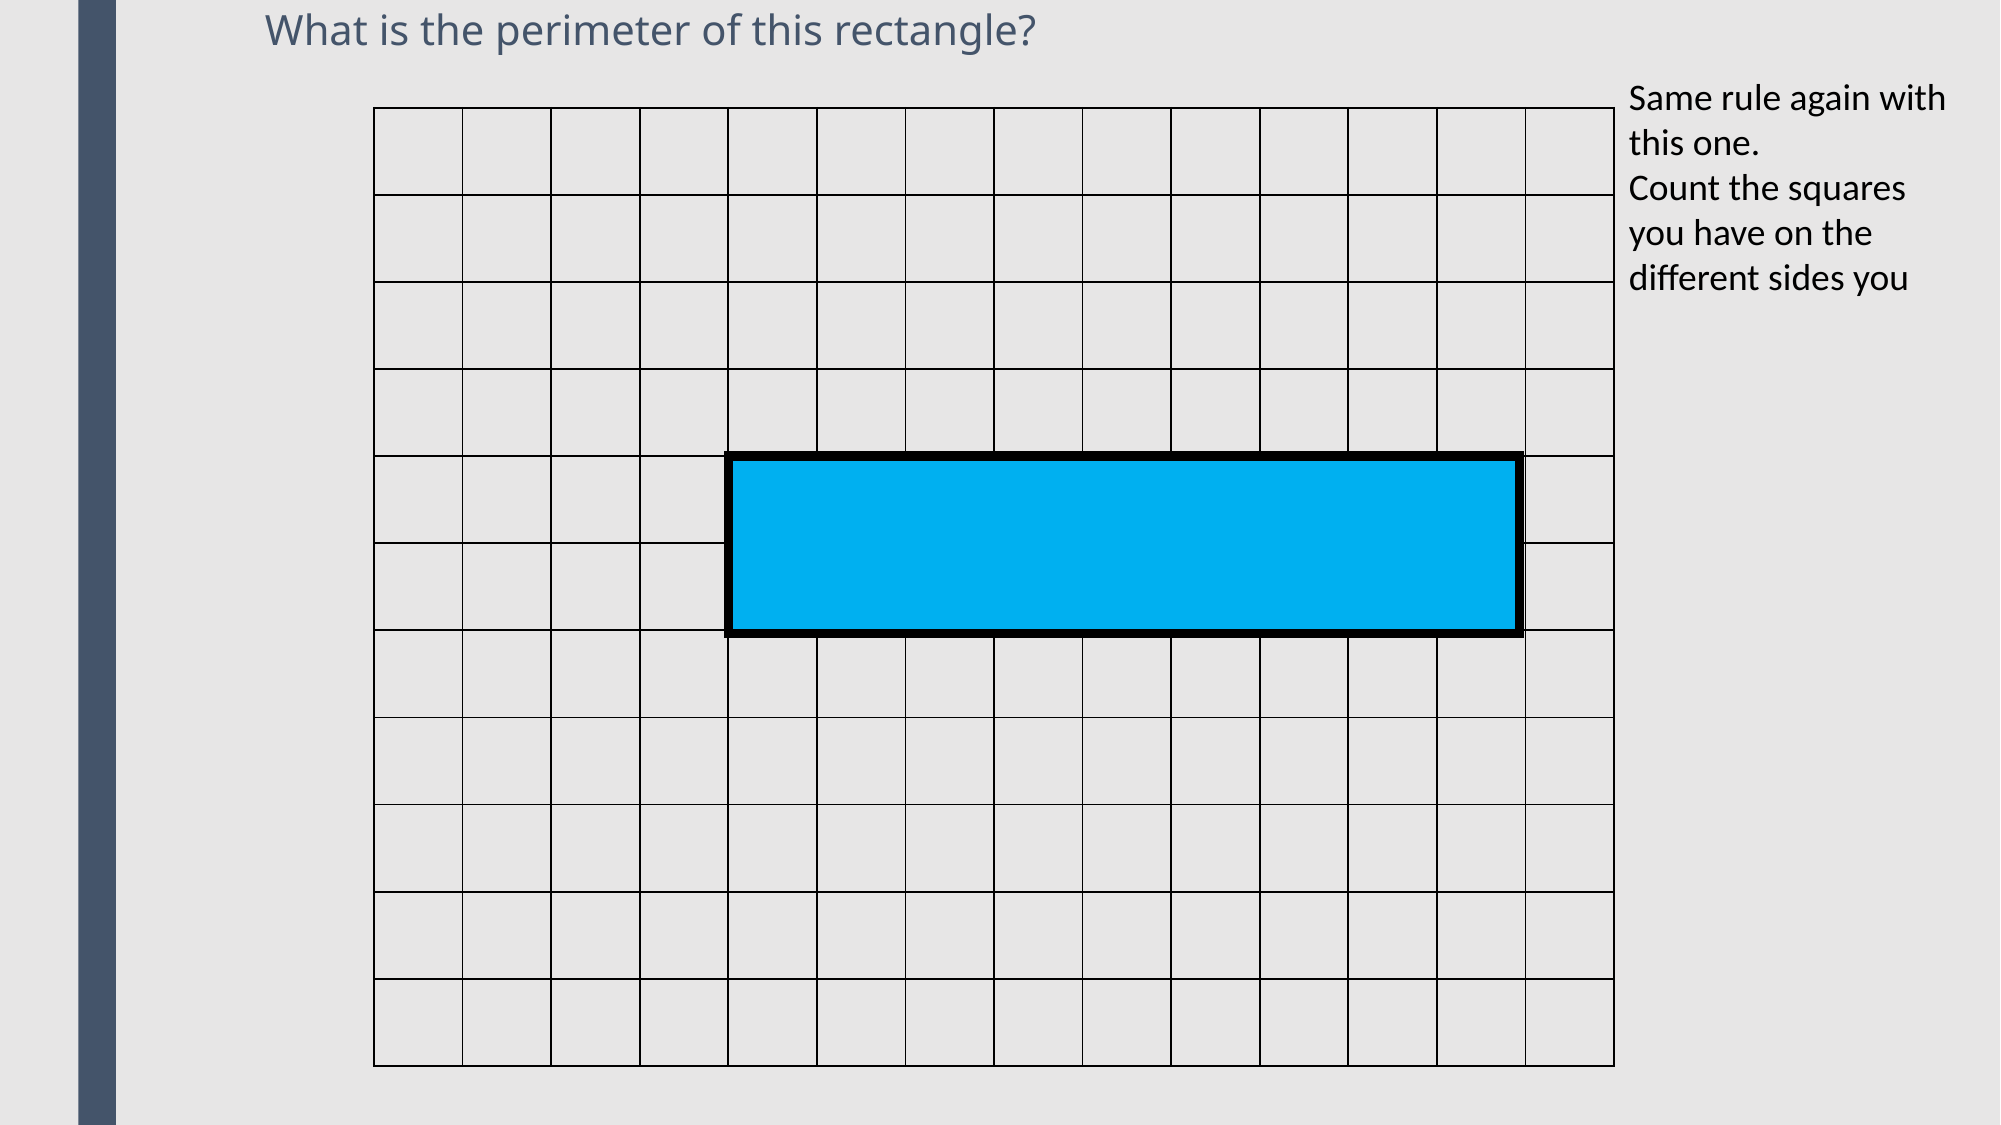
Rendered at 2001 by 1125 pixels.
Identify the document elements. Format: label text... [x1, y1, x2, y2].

table_cell [552, 544, 639, 629]
table_cell [995, 283, 1082, 368]
table_header [1172, 109, 1259, 194]
table_cell [1526, 283, 1613, 368]
table_cell [1083, 980, 1170, 1065]
table_cell [818, 634, 905, 717]
table_cell [1172, 370, 1259, 455]
table_cell [818, 370, 905, 455]
table_cell [463, 457, 550, 542]
table_cell [818, 980, 905, 1065]
table_cell [906, 805, 993, 891]
table_cell [906, 370, 993, 455]
table_header [729, 109, 816, 194]
table_cell [375, 893, 462, 978]
table_cell [1083, 805, 1170, 891]
table_cell [1526, 893, 1613, 978]
table_cell [995, 893, 1082, 978]
table_cell [375, 718, 462, 804]
table_cell [729, 634, 816, 717]
table_cell [375, 980, 462, 1065]
table_cell [552, 370, 639, 455]
table_cell [552, 718, 639, 804]
table_cell [1526, 457, 1613, 542]
table_cell [552, 893, 639, 978]
table_cell [1438, 805, 1525, 891]
table_cell [1172, 980, 1259, 1065]
table_cell [1261, 370, 1347, 455]
table_cell [641, 370, 727, 455]
table_cell [552, 457, 639, 542]
table_cell [1526, 370, 1613, 455]
table_cell [818, 893, 905, 978]
table_cell [1526, 631, 1613, 717]
table_cell [995, 196, 1082, 281]
table_header [463, 109, 550, 194]
table_cell [1261, 634, 1347, 717]
table_cell [818, 805, 905, 891]
table_cell [906, 634, 993, 717]
table_cell [1172, 634, 1259, 717]
table_cell [552, 631, 639, 717]
table_cell [906, 196, 993, 281]
table_header [1526, 109, 1613, 194]
table_header [906, 109, 993, 194]
table_cell [729, 805, 816, 891]
table_cell [729, 283, 816, 368]
table_header [1083, 109, 1170, 194]
table_cell [1172, 893, 1259, 978]
table_cell [1349, 370, 1436, 455]
table_cell [641, 196, 727, 281]
table_cell [641, 283, 727, 368]
table_cell [1526, 196, 1613, 281]
table_cell [641, 893, 727, 978]
table_cell [375, 196, 462, 281]
table_cell [463, 805, 550, 891]
table_cell [463, 544, 550, 629]
table_cell [1172, 196, 1259, 281]
table_cell [1349, 805, 1436, 891]
table_cell [552, 805, 639, 891]
table_cell [995, 634, 1082, 717]
table_cell [1261, 805, 1347, 891]
table_cell [641, 805, 727, 891]
table_cell [1526, 544, 1613, 629]
table_cell [463, 283, 550, 368]
table_cell [1526, 718, 1613, 804]
list What is the perimeter of this rectangle? [249, 0, 1750, 268]
table_cell [1261, 980, 1347, 1065]
table_cell [1083, 196, 1170, 281]
table_cell [1172, 805, 1259, 891]
table_cell [1349, 893, 1436, 978]
table_cell [375, 544, 462, 629]
table_cell [1438, 980, 1525, 1065]
table_cell [1438, 196, 1525, 281]
table_cell [1083, 370, 1170, 455]
table_cell [552, 196, 639, 281]
table_cell [906, 718, 993, 804]
table_cell [463, 370, 550, 455]
table_cell [729, 718, 816, 804]
table_cell [1438, 631, 1525, 717]
table_cell [995, 718, 1082, 804]
table_header [995, 109, 1082, 194]
table_cell [641, 544, 727, 629]
table_cell [641, 631, 727, 717]
table_cell [1349, 980, 1436, 1065]
table_cell [1521, 457, 1525, 542]
table_cell [1261, 196, 1347, 281]
table_cell [906, 980, 993, 1065]
table_cell [906, 283, 993, 368]
table_cell [641, 718, 727, 804]
table_cell [463, 718, 550, 804]
table_cell [1083, 718, 1170, 804]
table_cell [1261, 893, 1347, 978]
table_cell [729, 370, 816, 455]
table_cell [641, 457, 727, 542]
table_cell [1349, 283, 1436, 368]
table_cell [1172, 283, 1259, 368]
table_cell [1261, 718, 1347, 804]
table_cell [375, 457, 462, 542]
table_cell [552, 980, 639, 1065]
table_cell [818, 718, 905, 804]
table_cell [463, 980, 550, 1065]
table_cell [818, 283, 905, 368]
table_cell [1083, 283, 1170, 368]
table_cell [375, 631, 462, 717]
table_cell [729, 893, 816, 978]
table_cell [552, 283, 639, 368]
table_cell [463, 631, 550, 717]
table_cell [818, 196, 905, 281]
table_cell [1526, 980, 1613, 1065]
table_cell [1261, 283, 1347, 368]
table_cell [906, 893, 993, 978]
table_header [818, 109, 905, 194]
table_cell [1438, 718, 1525, 804]
table_cell [1438, 283, 1525, 368]
table_cell [375, 805, 462, 891]
table_cell [995, 805, 1082, 891]
table_cell [1438, 893, 1525, 978]
table_cell [1526, 805, 1613, 891]
table_cell [641, 980, 727, 1065]
table_header [1349, 109, 1436, 194]
table_header [1438, 109, 1525, 194]
table_cell [1172, 718, 1259, 804]
table_cell [1083, 893, 1170, 978]
table_header [552, 109, 639, 194]
table_cell [1349, 634, 1436, 717]
table_header [1261, 109, 1347, 194]
table_header [641, 109, 727, 194]
table_cell [1438, 370, 1525, 455]
table_cell [375, 283, 462, 368]
table_cell [375, 370, 462, 455]
table_cell [1521, 544, 1525, 629]
table_cell [1349, 196, 1436, 281]
table_cell [995, 980, 1082, 1065]
table_header [375, 109, 462, 194]
table_cell [729, 196, 816, 281]
table_cell [995, 370, 1082, 455]
table_cell [463, 893, 550, 978]
table_cell [729, 980, 816, 1065]
table_cell [1083, 634, 1170, 717]
table_cell [463, 196, 550, 281]
table_cell [1349, 718, 1436, 804]
text_box Same rule again with this one. Count the squares you have on the different sides you [1614, 65, 1983, 350]
text_box [727, 455, 1521, 634]
